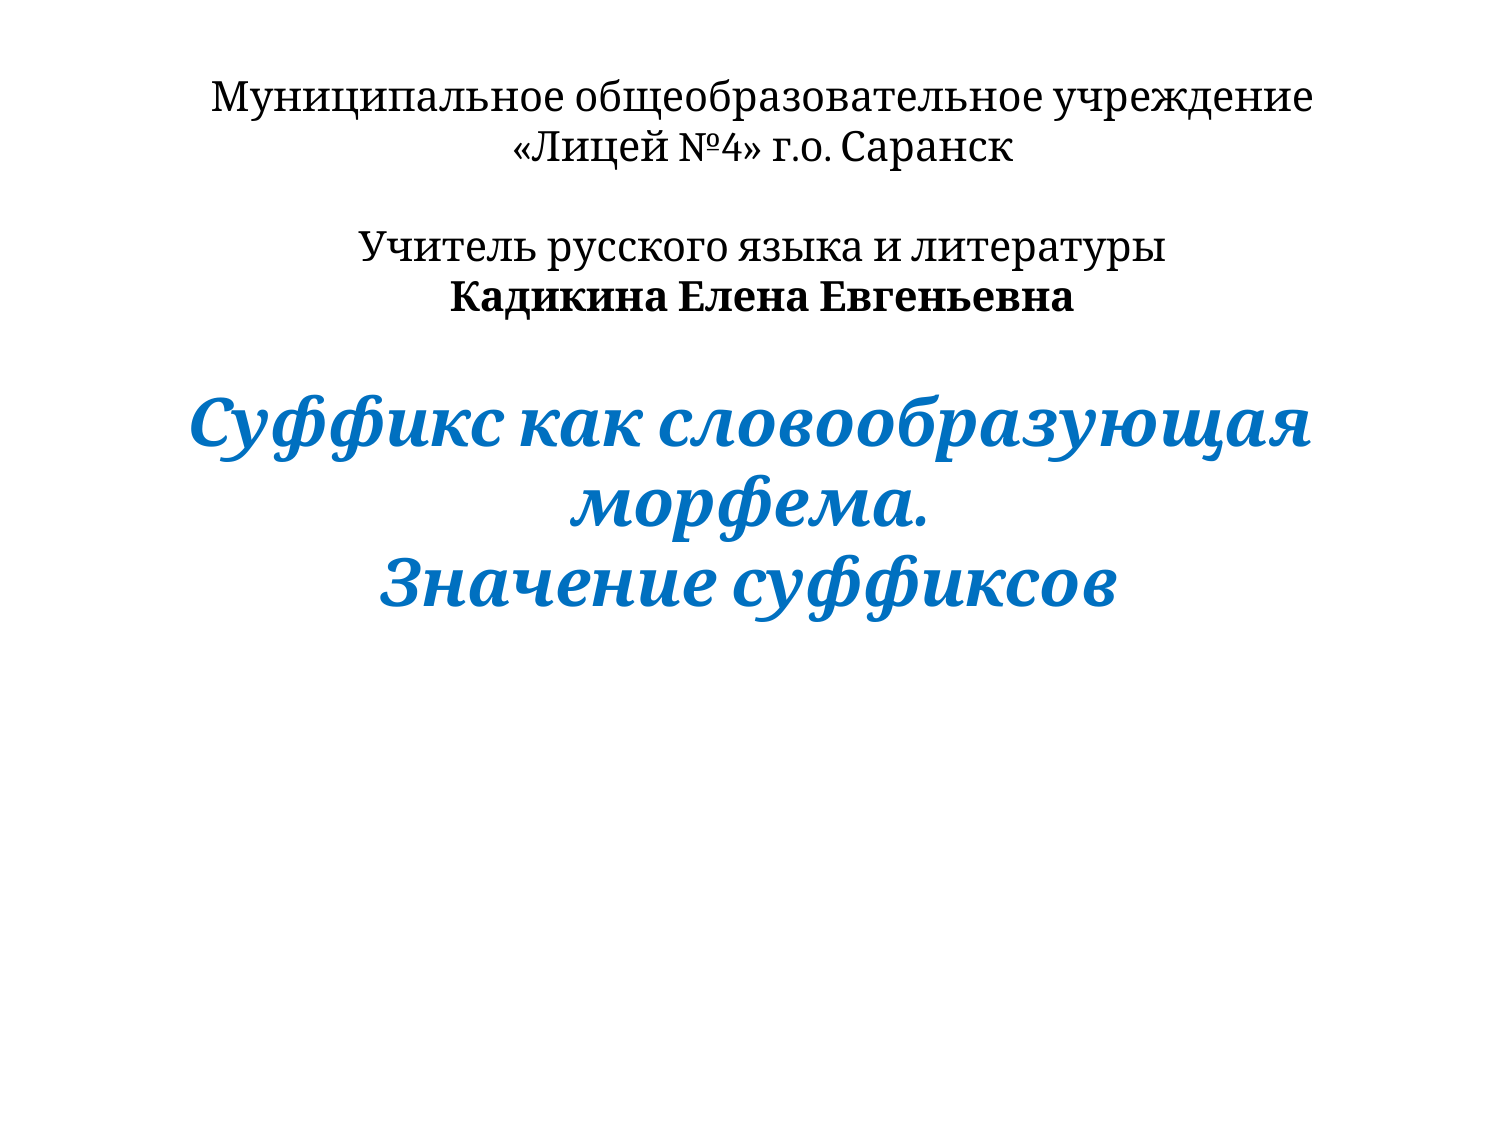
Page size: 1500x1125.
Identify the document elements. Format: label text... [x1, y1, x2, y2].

text_box Суффикс как словообразующая морфема. Значение суффиксов [87, 371, 1413, 707]
text_box Муниципальное общеобразовательное учреждение «Лицей №4» г.о. Саранск Учитель русского языка и литературы Кадикина Елена Евгеньевна [137, 62, 1388, 328]
